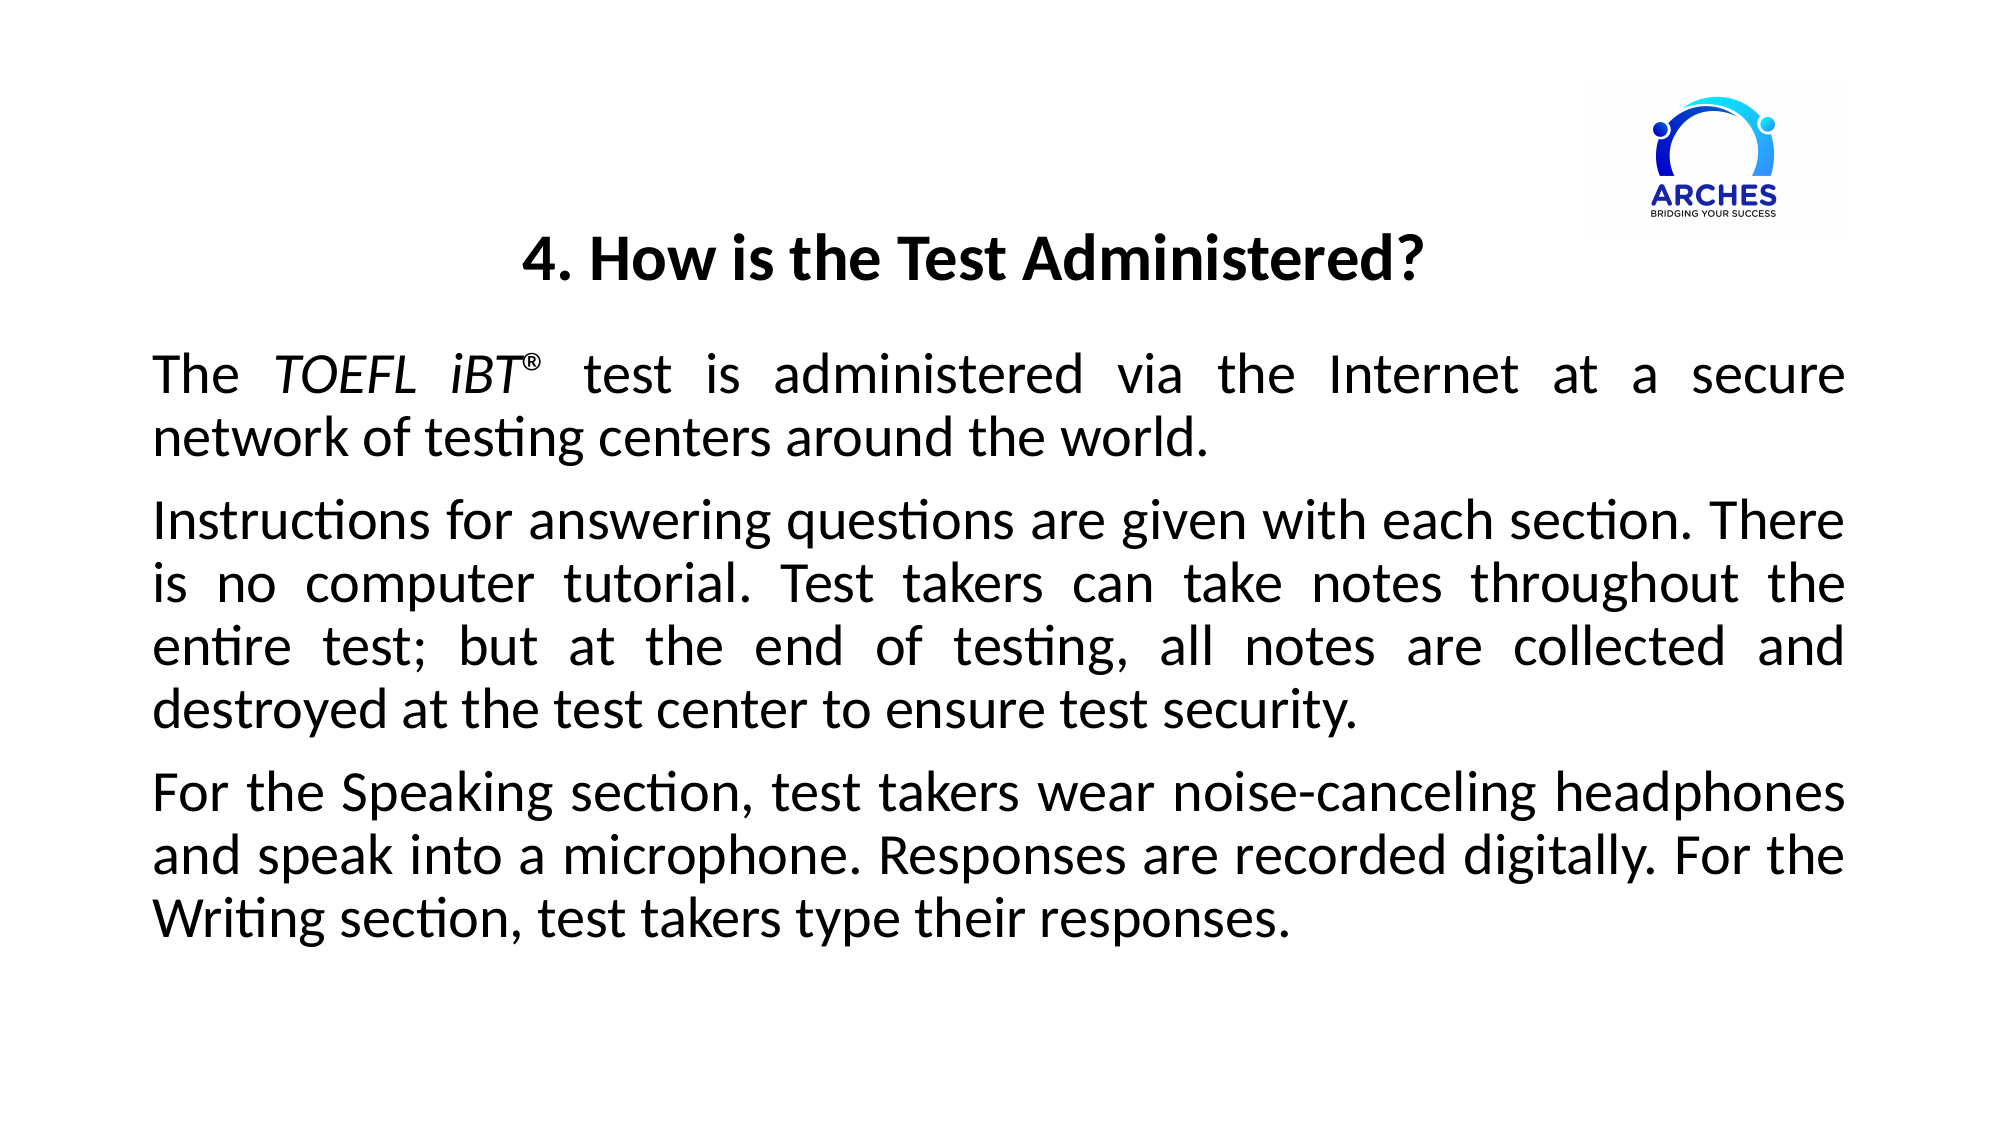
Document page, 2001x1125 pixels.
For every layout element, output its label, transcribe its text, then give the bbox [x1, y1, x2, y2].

title 4. How is the Test Administered? [119, 150, 1845, 368]
list The TOEFL iBT® test is administered via the Internet at a secure network of testing centers around the world. Instructions for answering questions are given with each section. There is no computer tutorial. Test takers can take notes throughout the entire test; but at the end of testing, all notes are collected and destroyed at the test center to ensure test security. For the Speaking section, test takers wear noise-canceling headphones and speak into a microphone. Responses are recorded digitally. For the Writing section, test takers type their responses. [137, 335, 1863, 1015]
picture [1583, 77, 1845, 239]
